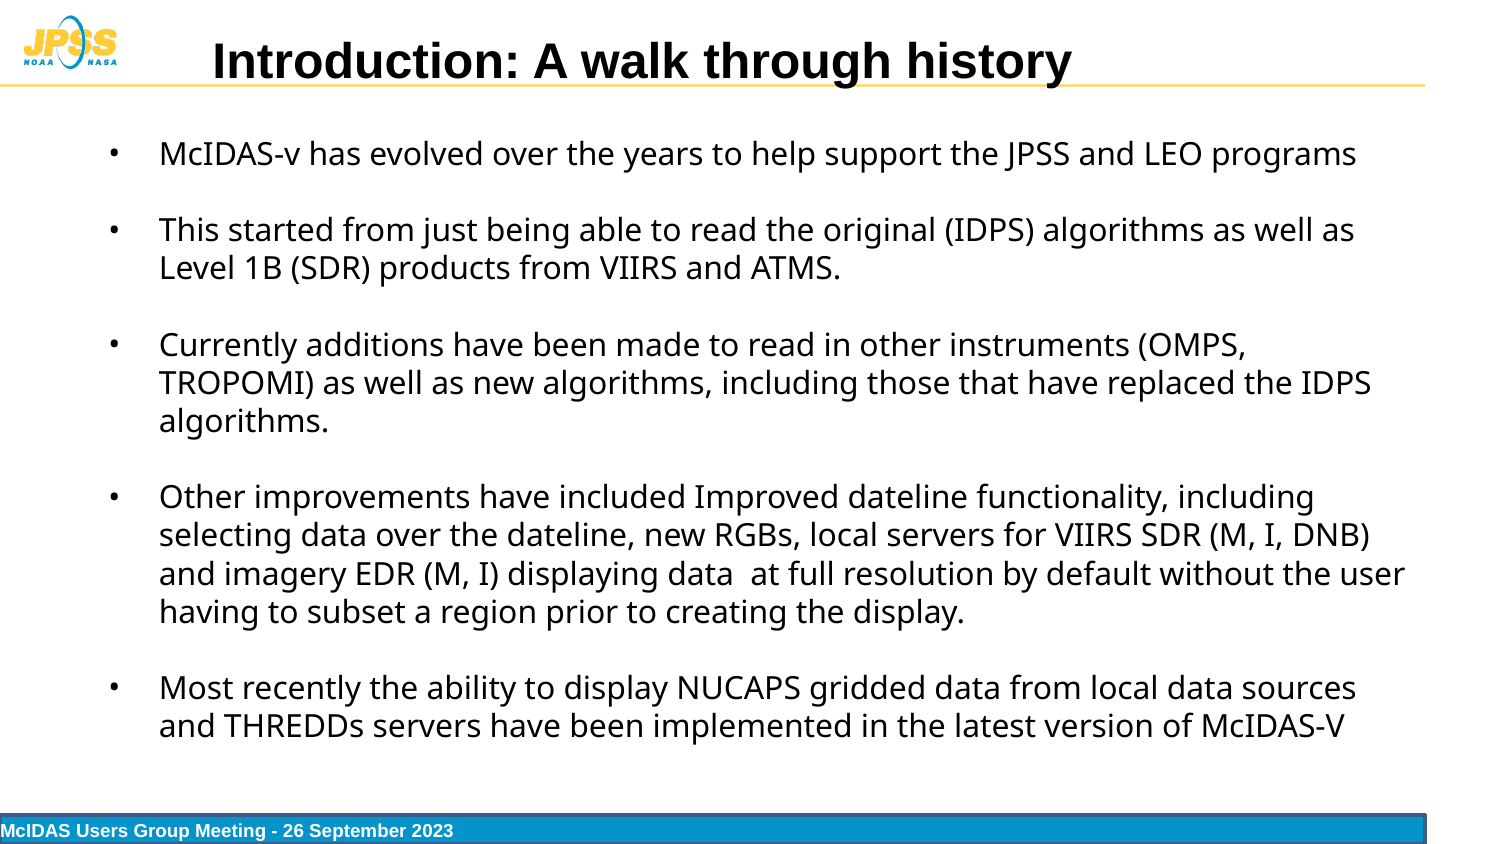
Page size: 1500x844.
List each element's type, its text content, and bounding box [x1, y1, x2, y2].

list McIDAS-v has evolved over the years to help support the JPSS and LEO programs This started from just being able to read the original (IDPS) algorithms as well as Level 1B (SDR) products from VIIRS and ATMS. Currently additions have been made to read in other instruments (OMPS, TROPOMI) as well as new algorithms, including those that have replaced the IDPS algorithms. Other improvements have included Improved dateline functionality, including selecting data over the dateline, new RGBs, local servers for VIIRS SDR (M, I, DNB) and imagery EDR (M, I) displaying data at full resolution by default without the user having to subset a region prior to creating the display. Most recently the ability to display NUCAPS gridded data from local data sources and THREDDs servers have been implemented in the latest version of McIDAS-V [75, 126, 1425, 754]
picture [19, 13, 121, 71]
title Introduction: A walk through history [212, 28, 1425, 89]
